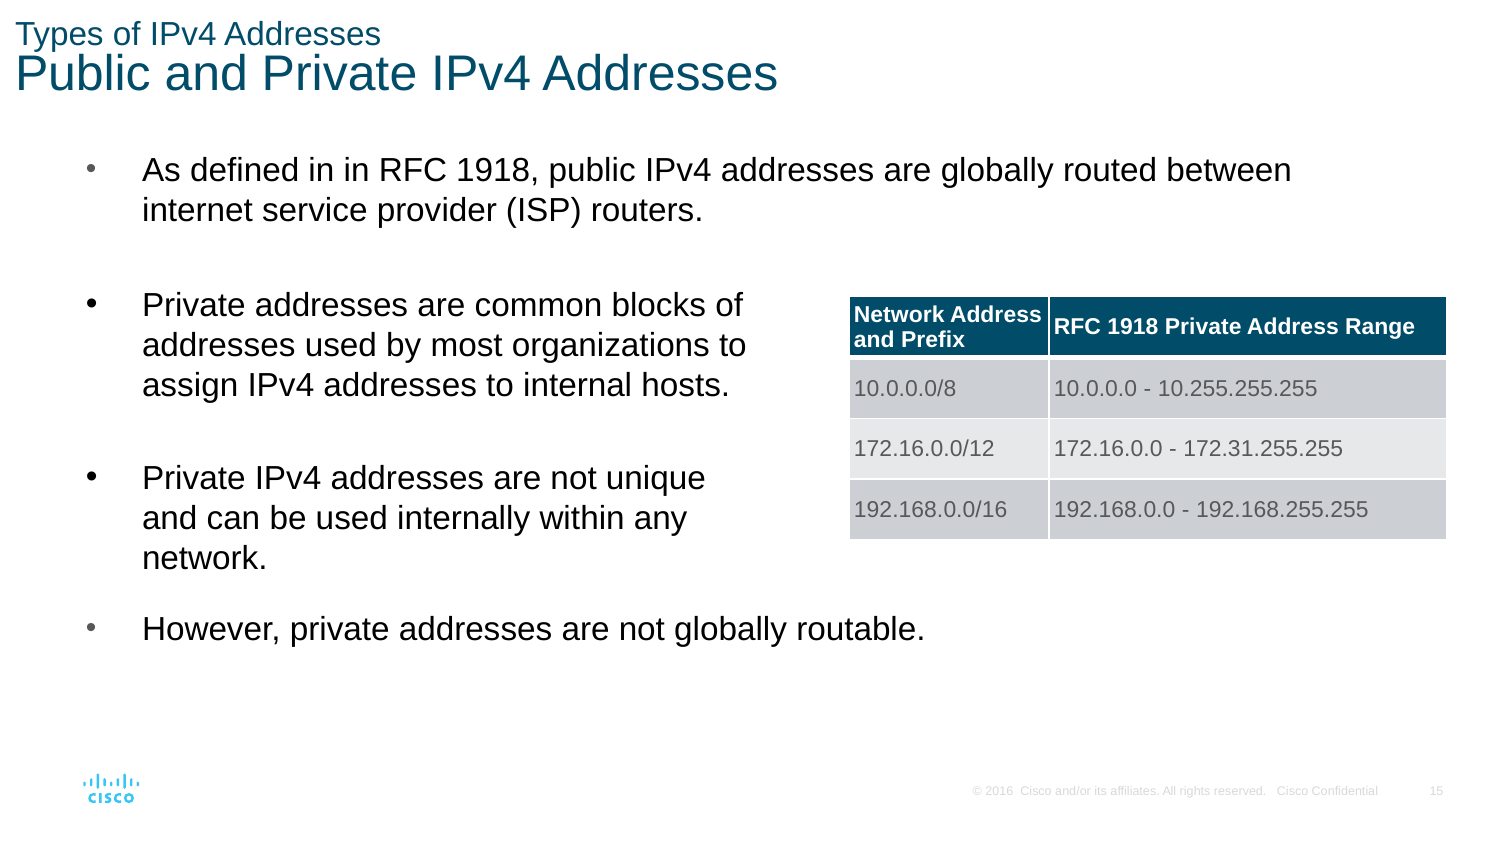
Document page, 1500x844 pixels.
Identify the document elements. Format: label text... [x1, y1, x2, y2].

table_header RFC 1918 Private Address Range [1050, 297, 1446, 355]
table_cell 192.168.0.0 - 192.168.255.255 [1050, 480, 1446, 539]
table_cell 172.16.0.0/12 [850, 419, 1048, 478]
list As defined in in RFC 1918, public IPv4 addresses are globally routed between internet service provider (ISP) routers. However, private addresses are not globally routable. [70, 140, 1430, 276]
table_cell 10.0.0.0/8 [850, 360, 1048, 418]
table_cell 172.16.0.0 - 172.31.255.255 [1050, 419, 1446, 478]
table_cell 10.0.0.0 - 10.255.255.255 [1050, 360, 1446, 418]
text_box Private addresses are common blocks of addresses used by most organizations to assign IPv4 addresses to internal hosts. Private IPv4 addresses are not unique and can be used internally within any network. [70, 275, 772, 680]
table_header Network Address and Prefix [850, 297, 1048, 355]
title Types of IPv4 Addresses Public and Private IPv4 Addresses [0, 0, 1369, 121]
table_cell 192.168.0.0/16 [850, 480, 1048, 539]
